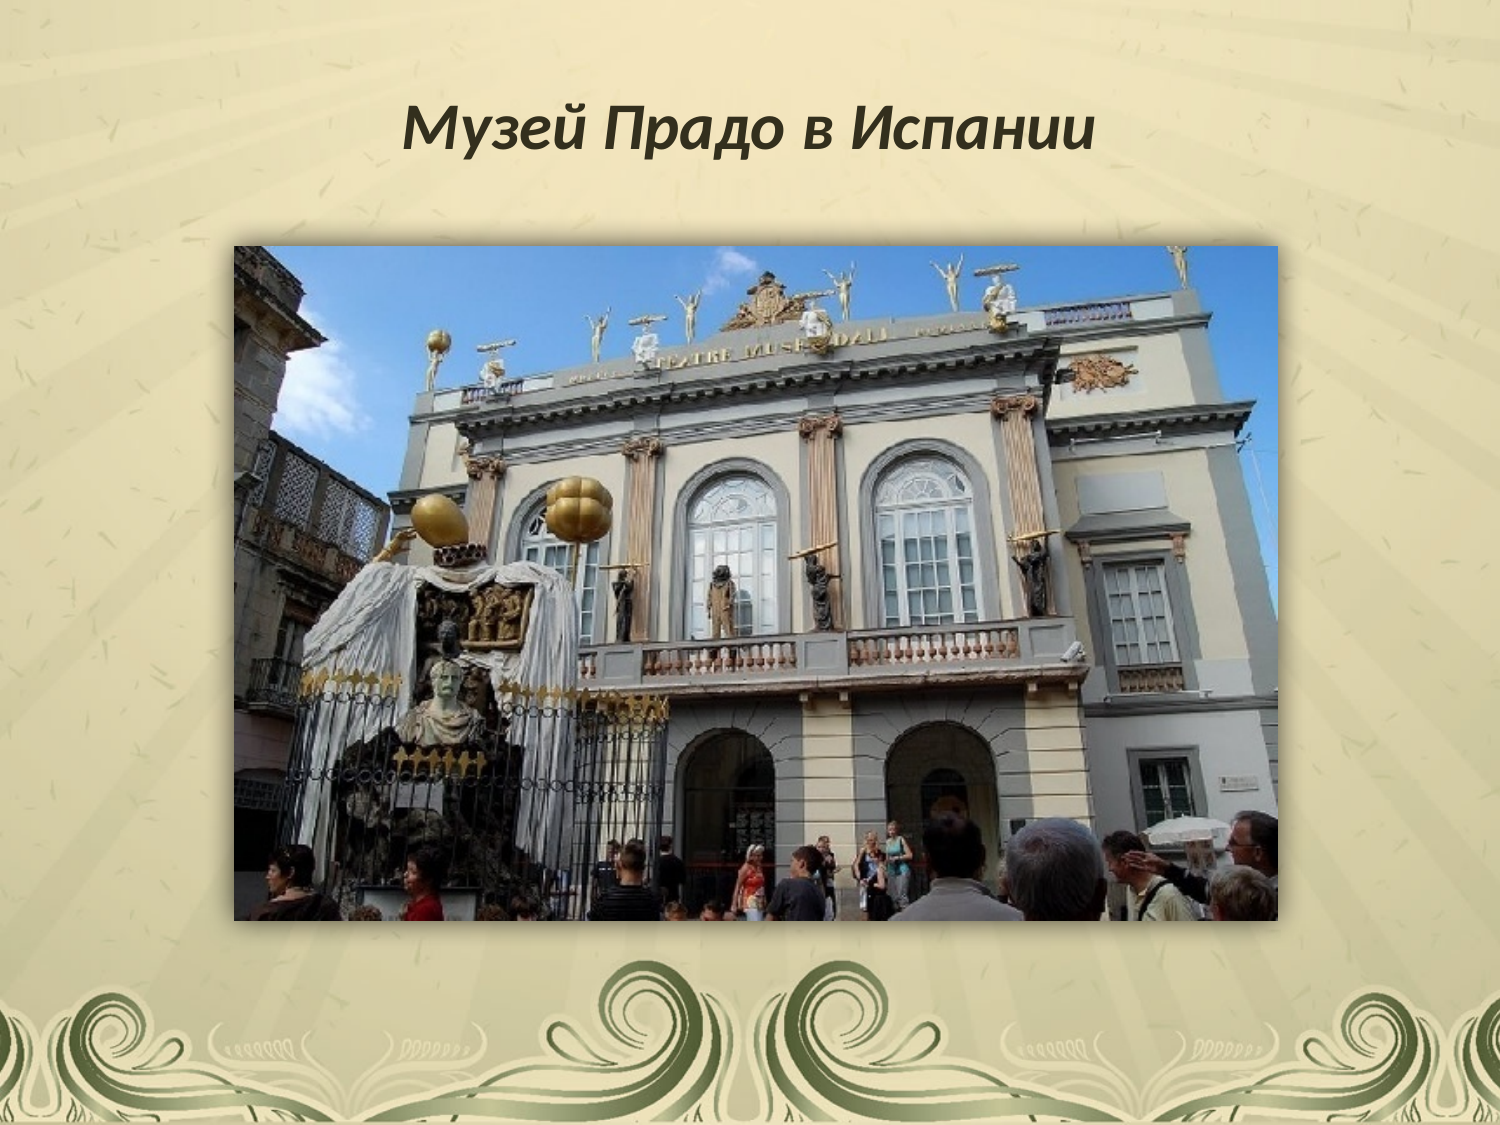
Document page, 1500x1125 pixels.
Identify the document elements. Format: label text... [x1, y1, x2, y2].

picture [0, 0, 1500, 1125]
text_box Музей Прадо в Испании [375, 75, 1126, 171]
